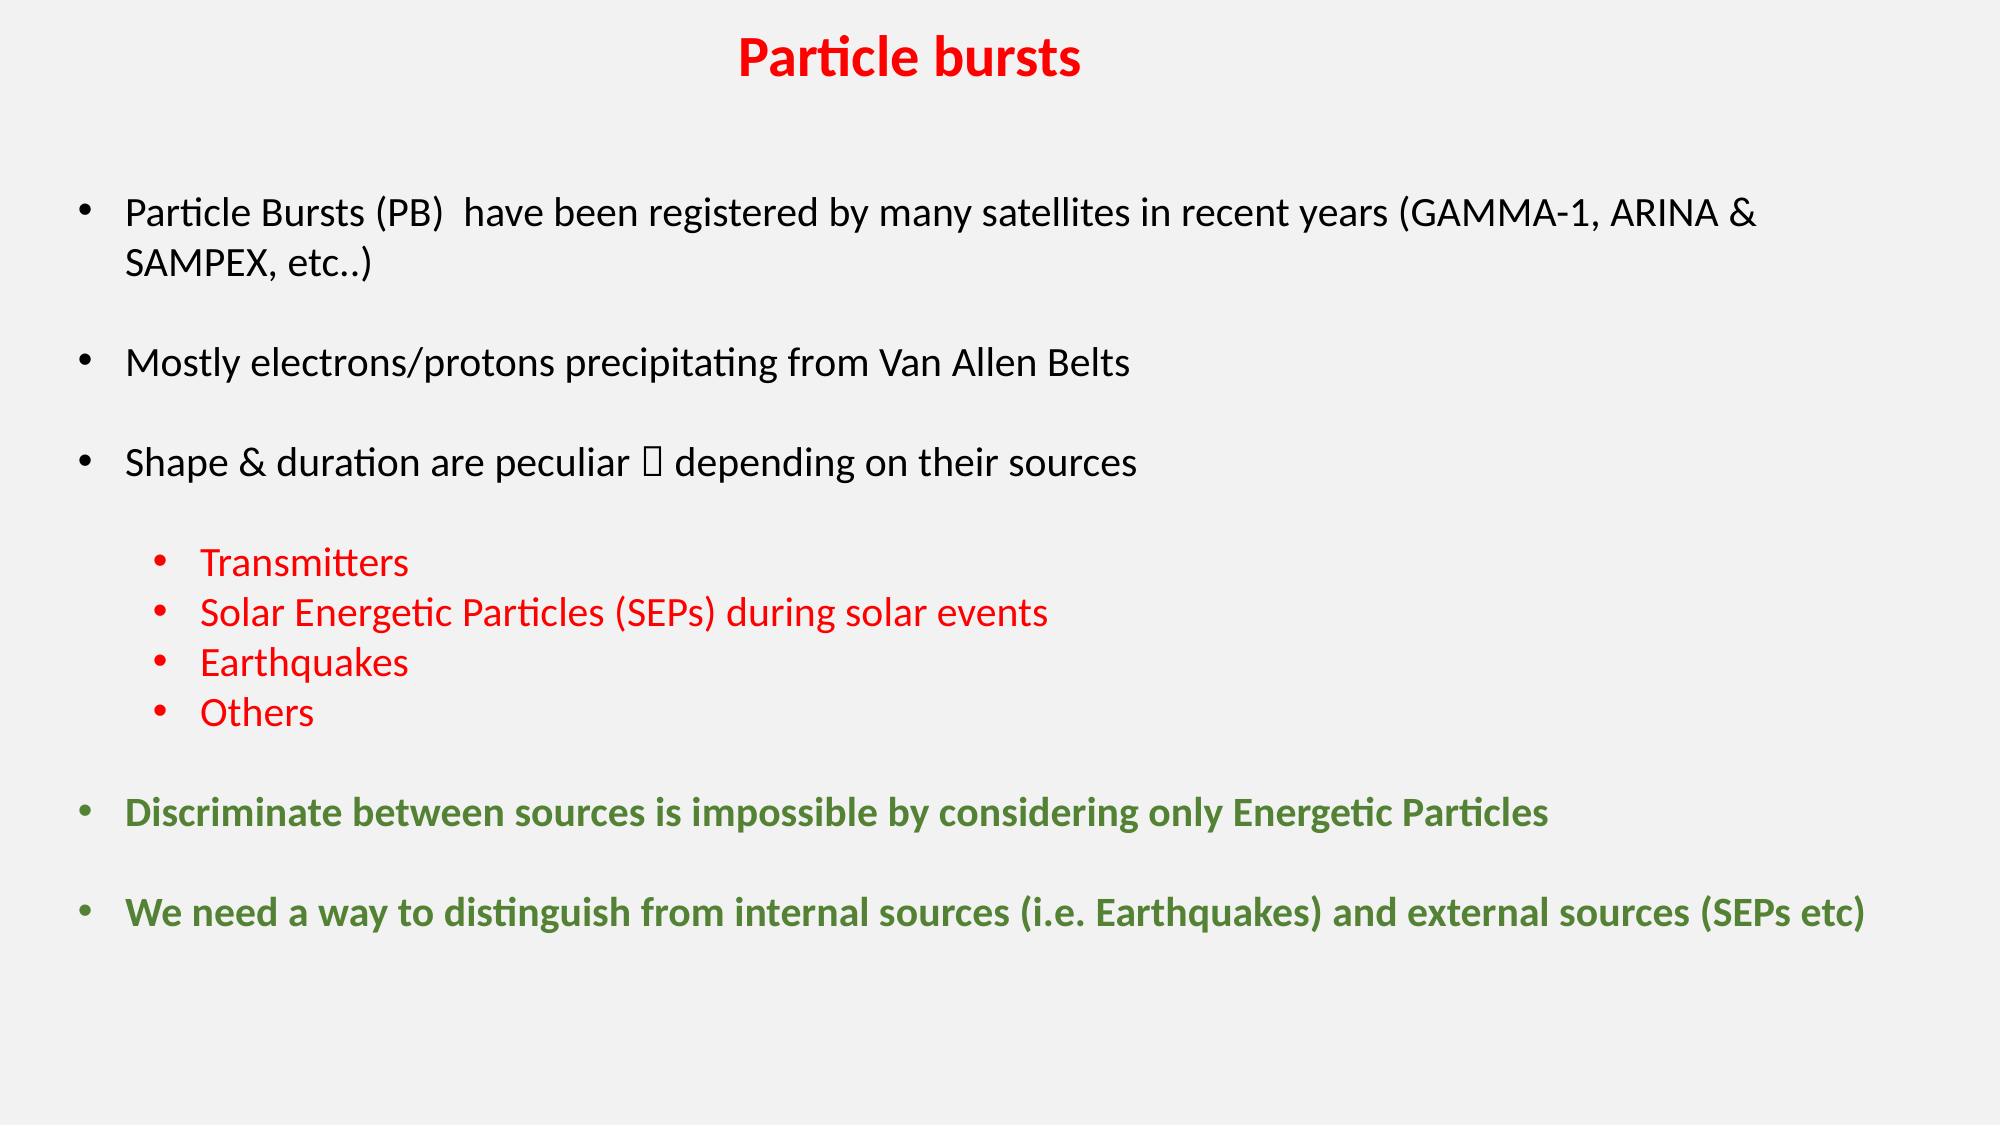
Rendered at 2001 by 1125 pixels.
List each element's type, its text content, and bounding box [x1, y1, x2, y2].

text_box Particle Bursts (PB) have been registered by many satellites in recent years (GAMMA-1, ARINA & SAMPEX, etc..) Mostly electrons/protons precipitating from Van Allen Belts Shape & duration are peculiar  depending on their sources Transmitters Solar Energetic Particles (SEPs) during solar events Earthquakes Others Discriminate between sources is impossible by considering only Energetic Particles We need a way to distinguish from internal sources (i.e. Earthquakes) and external sources (SEPs etc) [63, 177, 1910, 993]
text_box Particle bursts [398, 10, 1422, 116]
